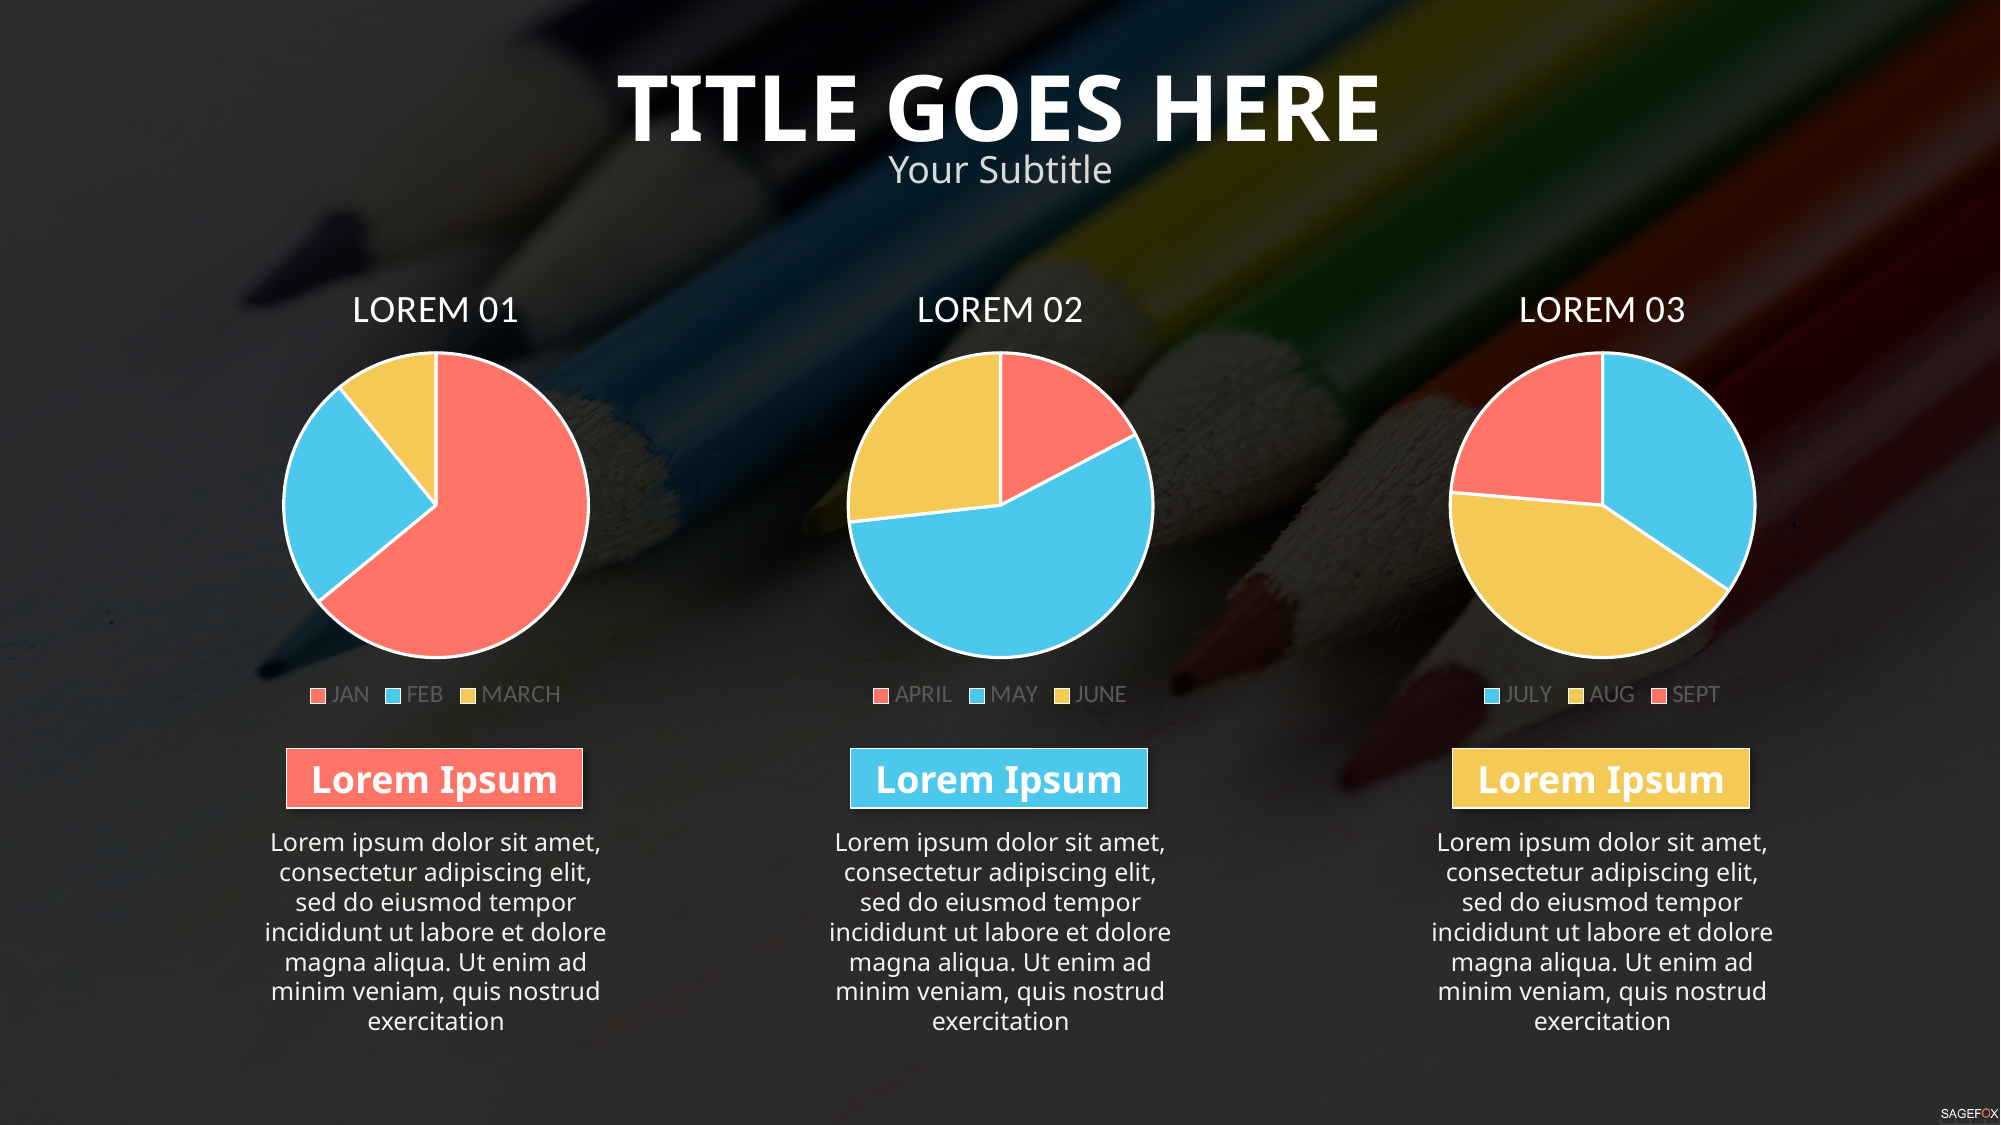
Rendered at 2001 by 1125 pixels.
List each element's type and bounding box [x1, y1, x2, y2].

text_box [813, 747, 1189, 1014]
chart [1377, 264, 1828, 715]
text_box [548, 42, 1452, 199]
picture [0, 0, 2001, 1125]
chart [211, 264, 662, 715]
text_box [248, 747, 624, 1014]
text_box [1415, 747, 1791, 1014]
chart [775, 264, 1226, 715]
